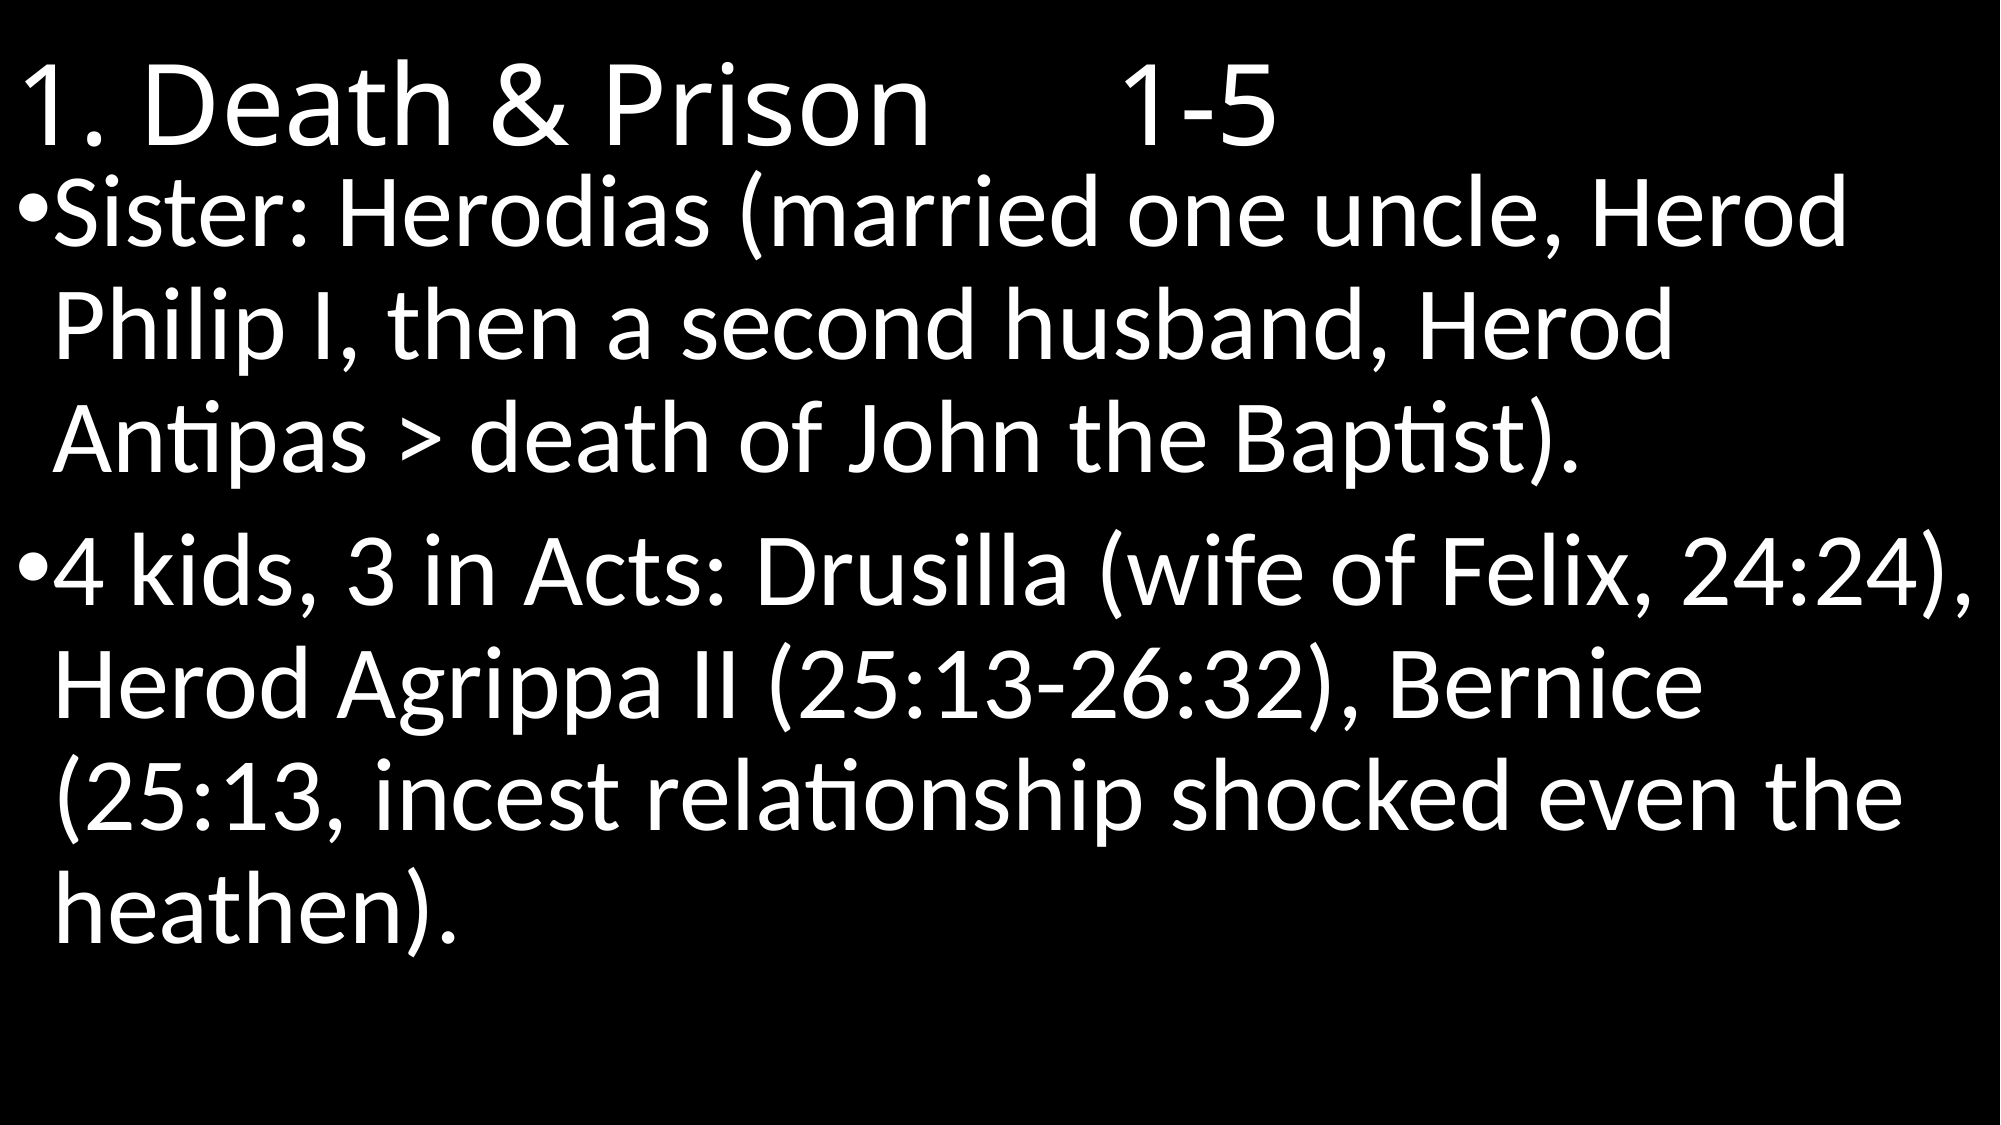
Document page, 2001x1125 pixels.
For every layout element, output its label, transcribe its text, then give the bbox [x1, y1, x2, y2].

title 1. Death & Prison 1-5 [0, 0, 2000, 149]
list Sister: Herodias (married one uncle, Herod Philip I, then a second husband, Herod Antipas > death of John the Baptist). 4 kids, 3 in Acts: Drusilla (wife of Felix, 24:24), Herod Agrippa II (25:13-26:32), Bernice (25:13, incest relationship shocked even the heathen). [0, 149, 2000, 1125]
